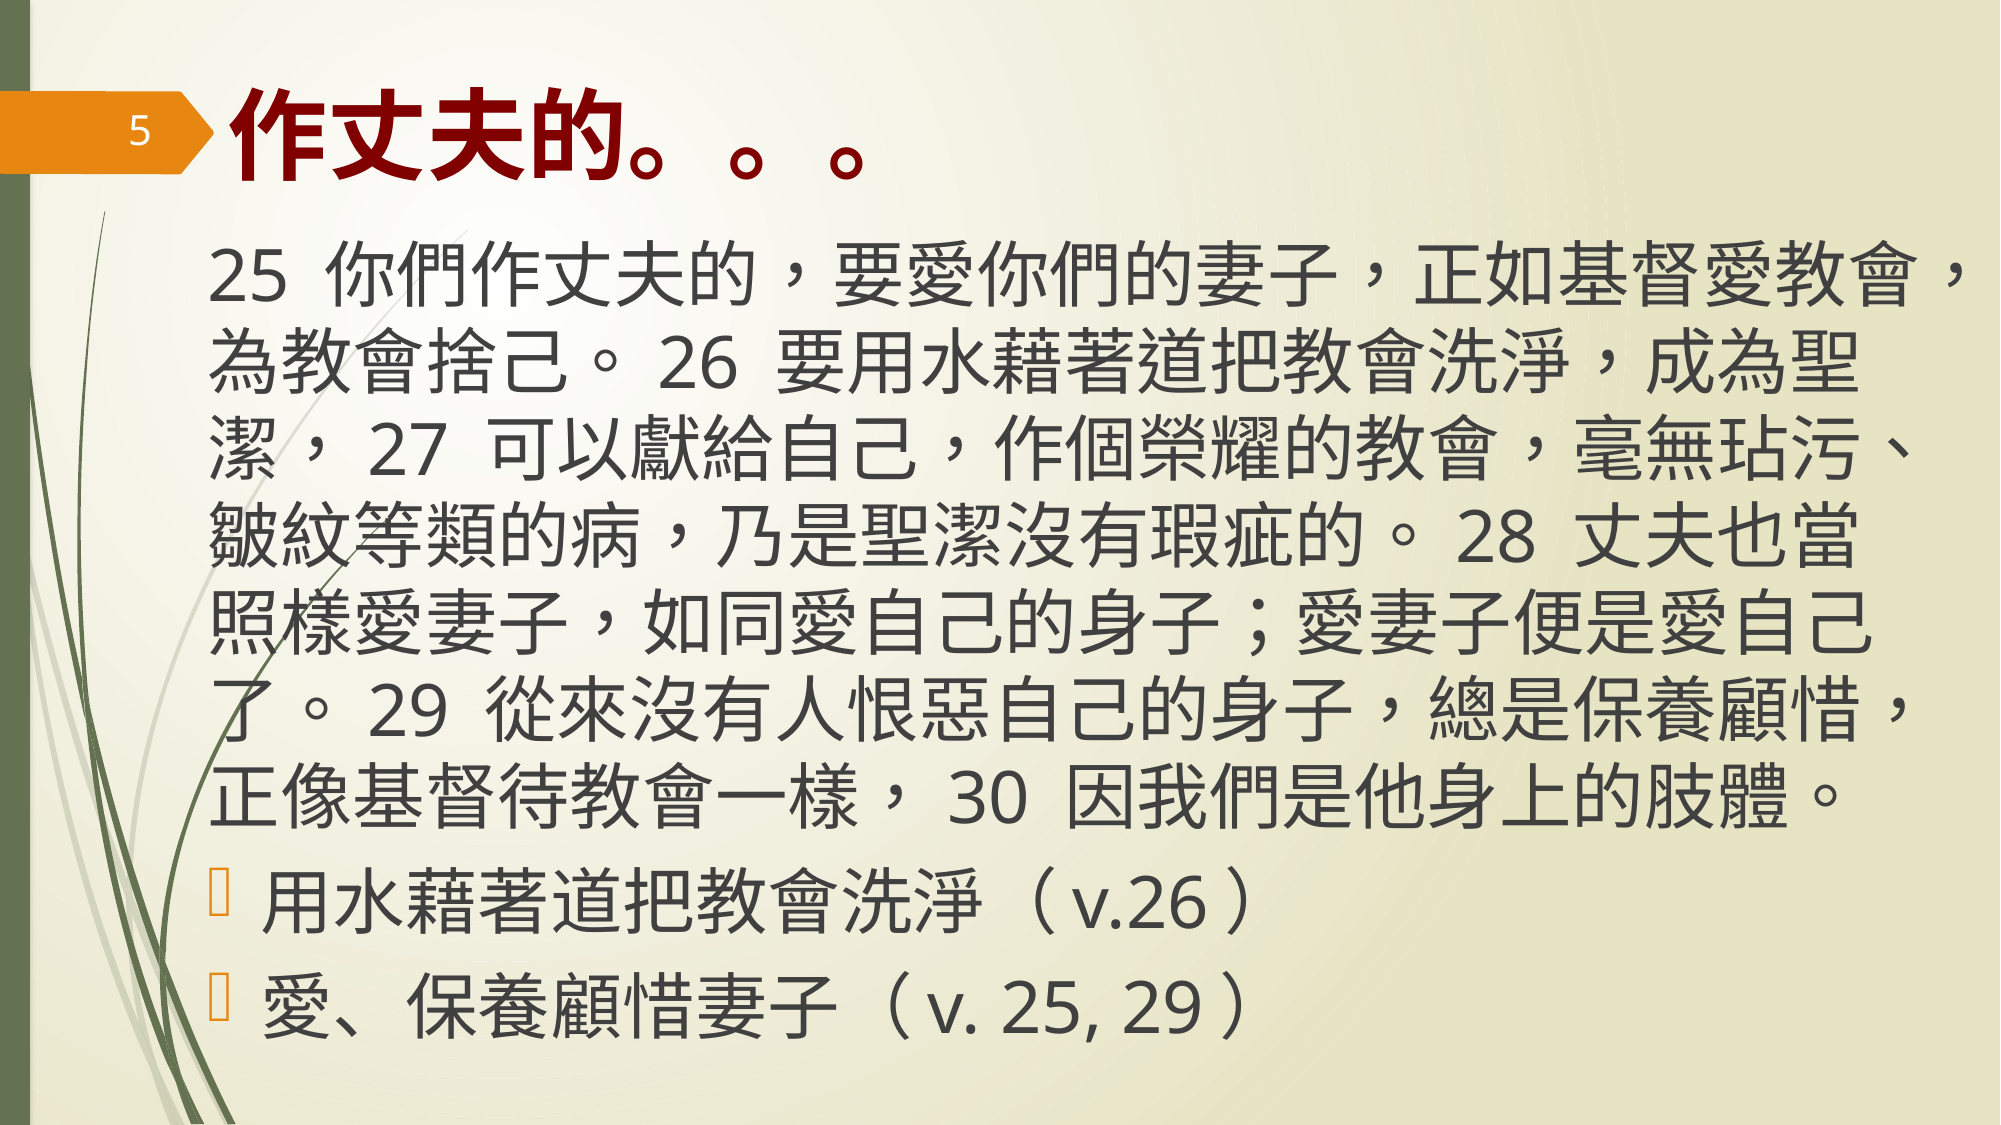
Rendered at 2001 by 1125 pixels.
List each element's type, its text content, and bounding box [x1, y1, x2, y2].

title 作丈夫的。。。 [212, 55, 1937, 211]
slide_number 5 [71, 102, 168, 163]
list 25 你們作丈夫的，要愛你們的妻子，正如基督愛教會，為教會捨己。26 要用水藉著道把教會洗淨，成為聖潔，27 可以獻給自己，作個榮耀的教會，毫無玷污、皺紋等類的病，乃是聖潔沒有瑕疵的。28 丈夫也當照樣愛妻子，如同愛自己的身子；愛妻子便是愛自己了。29 從來沒有人恨惡自己的身子，總是保養顧惜，正像基督待教會一樣，30 因我們是他身上的肢體。 用水藉著道把教會洗淨（v.26） 愛、保養顧惜妻子（v. 25, 29） [192, 221, 1937, 1083]
